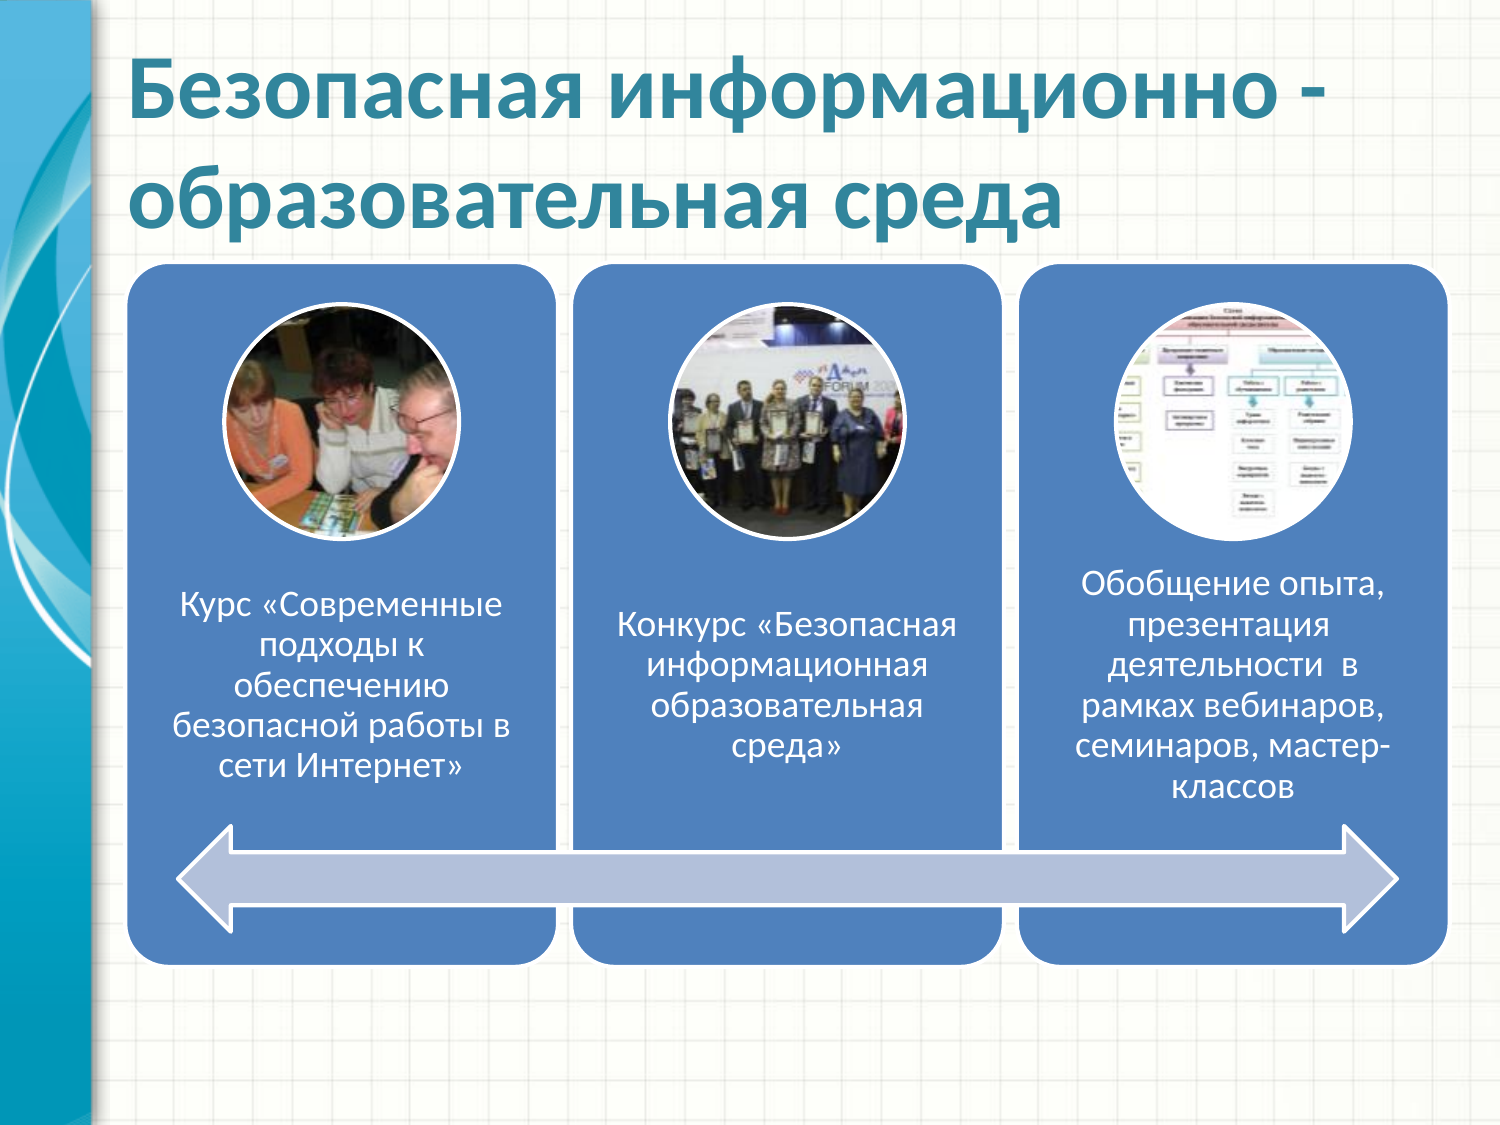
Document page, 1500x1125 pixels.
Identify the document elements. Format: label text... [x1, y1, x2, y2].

picture [0, 0, 1500, 1125]
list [124, 261, 1451, 968]
title Безопасная информационно - образовательная среда [112, 42, 1500, 231]
